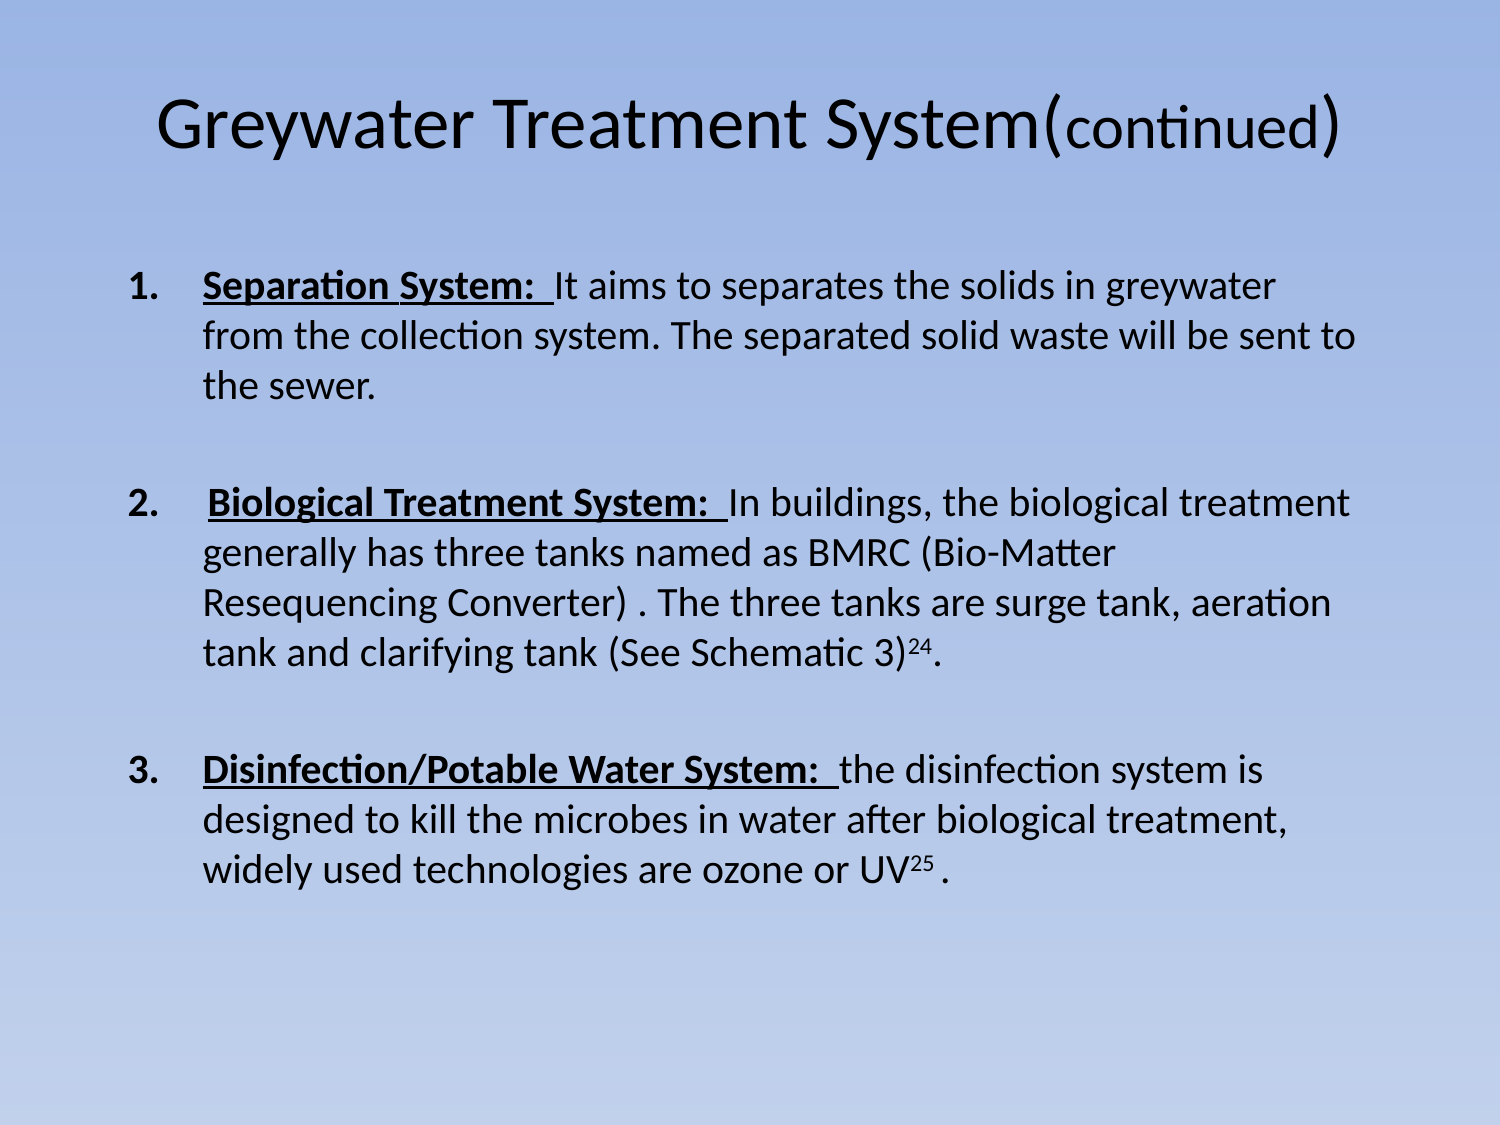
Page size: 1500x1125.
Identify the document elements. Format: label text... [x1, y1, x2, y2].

list Separation System: It aims to separates the solids in greywater from the collection system. The separated solid waste will be sent to the sewer. 2. Biological Treatment System: In buildings, the biological treatment generally has three tanks named as BMRC (Bio-Matter Resequencing Converter) . The three tanks are surge tank, aeration tank and clarifying tank (See Schematic 3)24. Disinfection/Potable Water System: the disinfection system is designed to kill the microbes in water after biological treatment, widely used technologies are ozone or UV25 . [112, 249, 1375, 1125]
title Greywater Treatment System(continued) [75, 24, 1425, 213]
